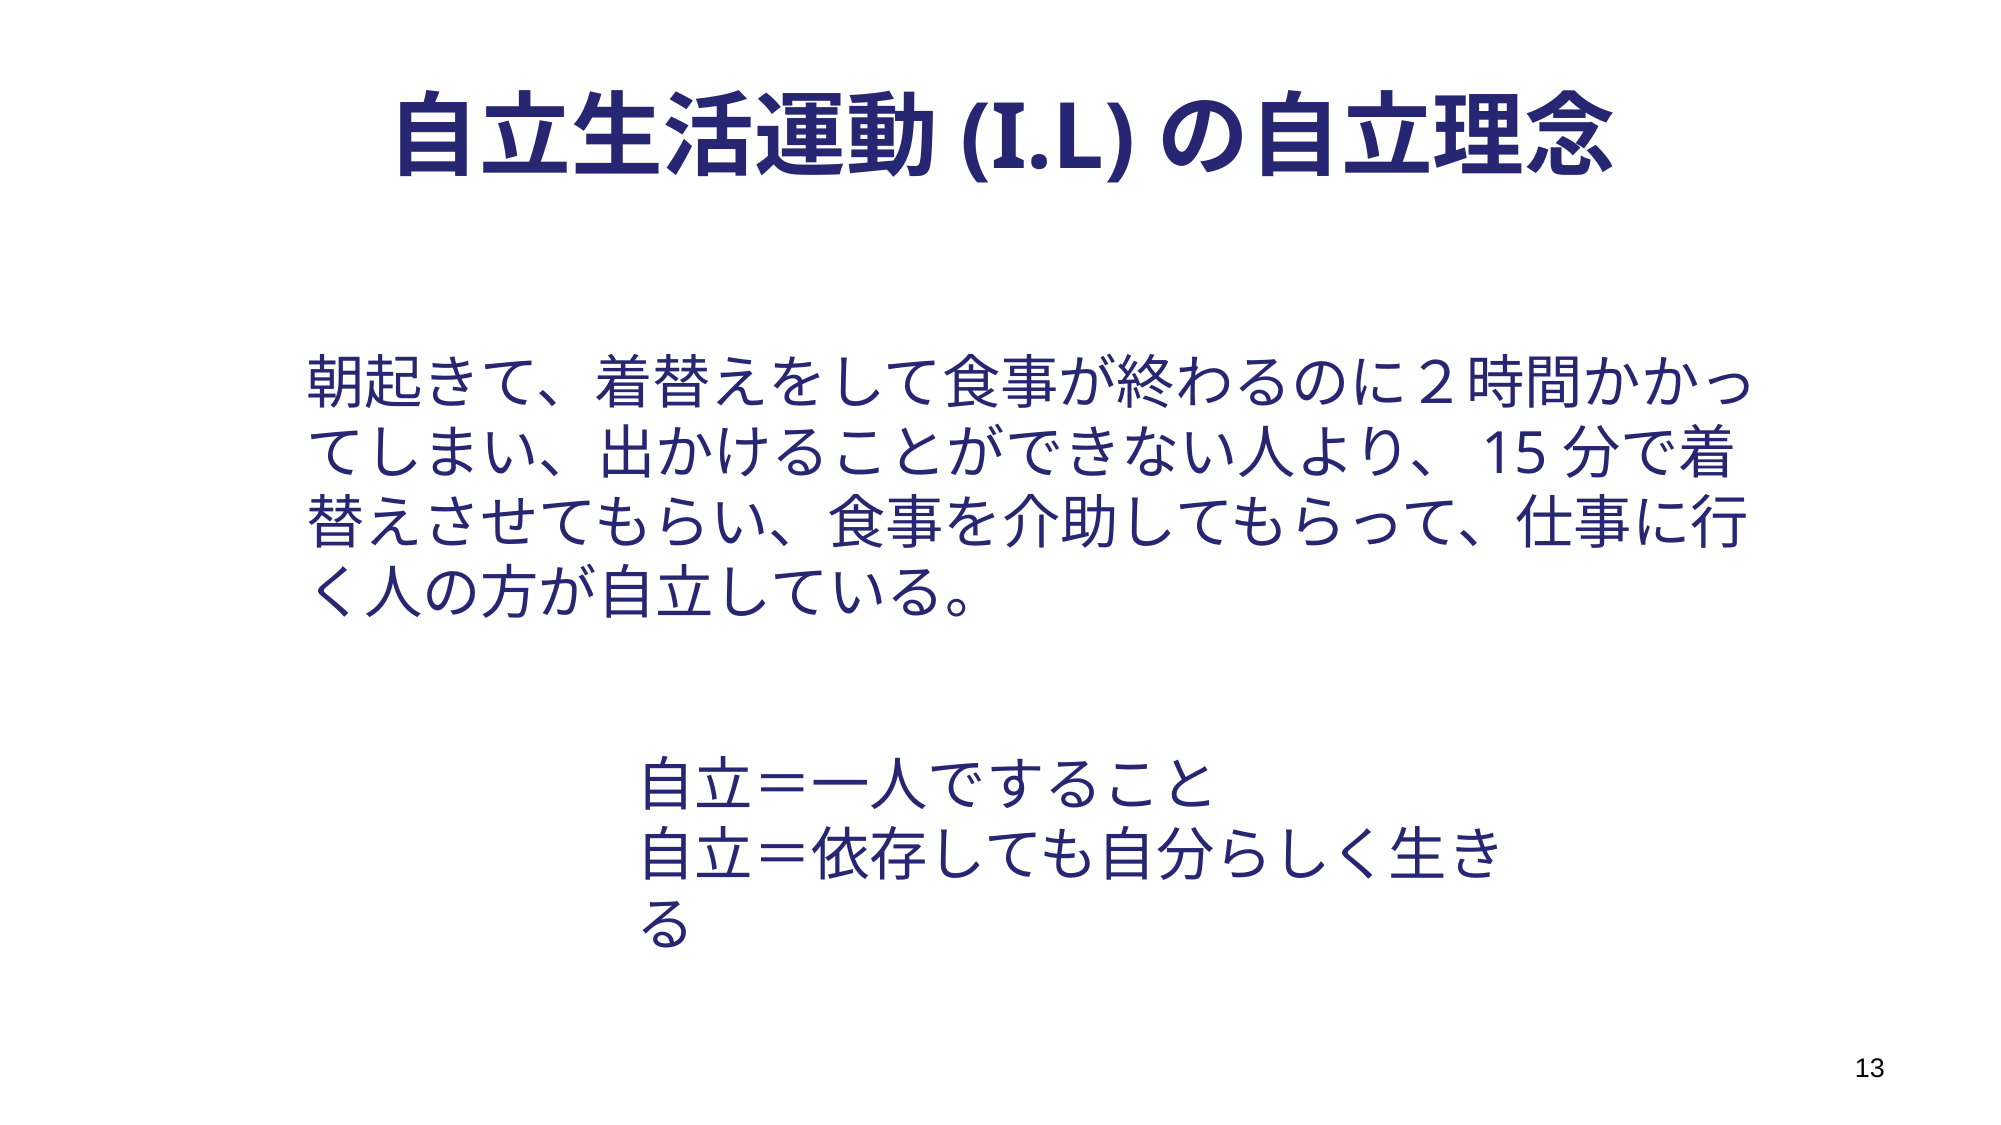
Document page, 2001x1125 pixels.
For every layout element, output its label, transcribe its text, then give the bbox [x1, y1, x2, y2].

text_box 朝起きて、着替えをして食事が終わるのに２時間かかってしまい、出かけることができない人より、15分で着替えさせてもらい、食事を介助してもらって、仕事に行く人の方が自立している。 [291, 338, 1780, 633]
slide_number 13 [1433, 1042, 1901, 1103]
title 自立生活運動(I.L)の自立理念 [102, 55, 1903, 209]
text_box 自立＝一人ですること 自立＝依存しても自分らしく生きる [621, 739, 1532, 965]
